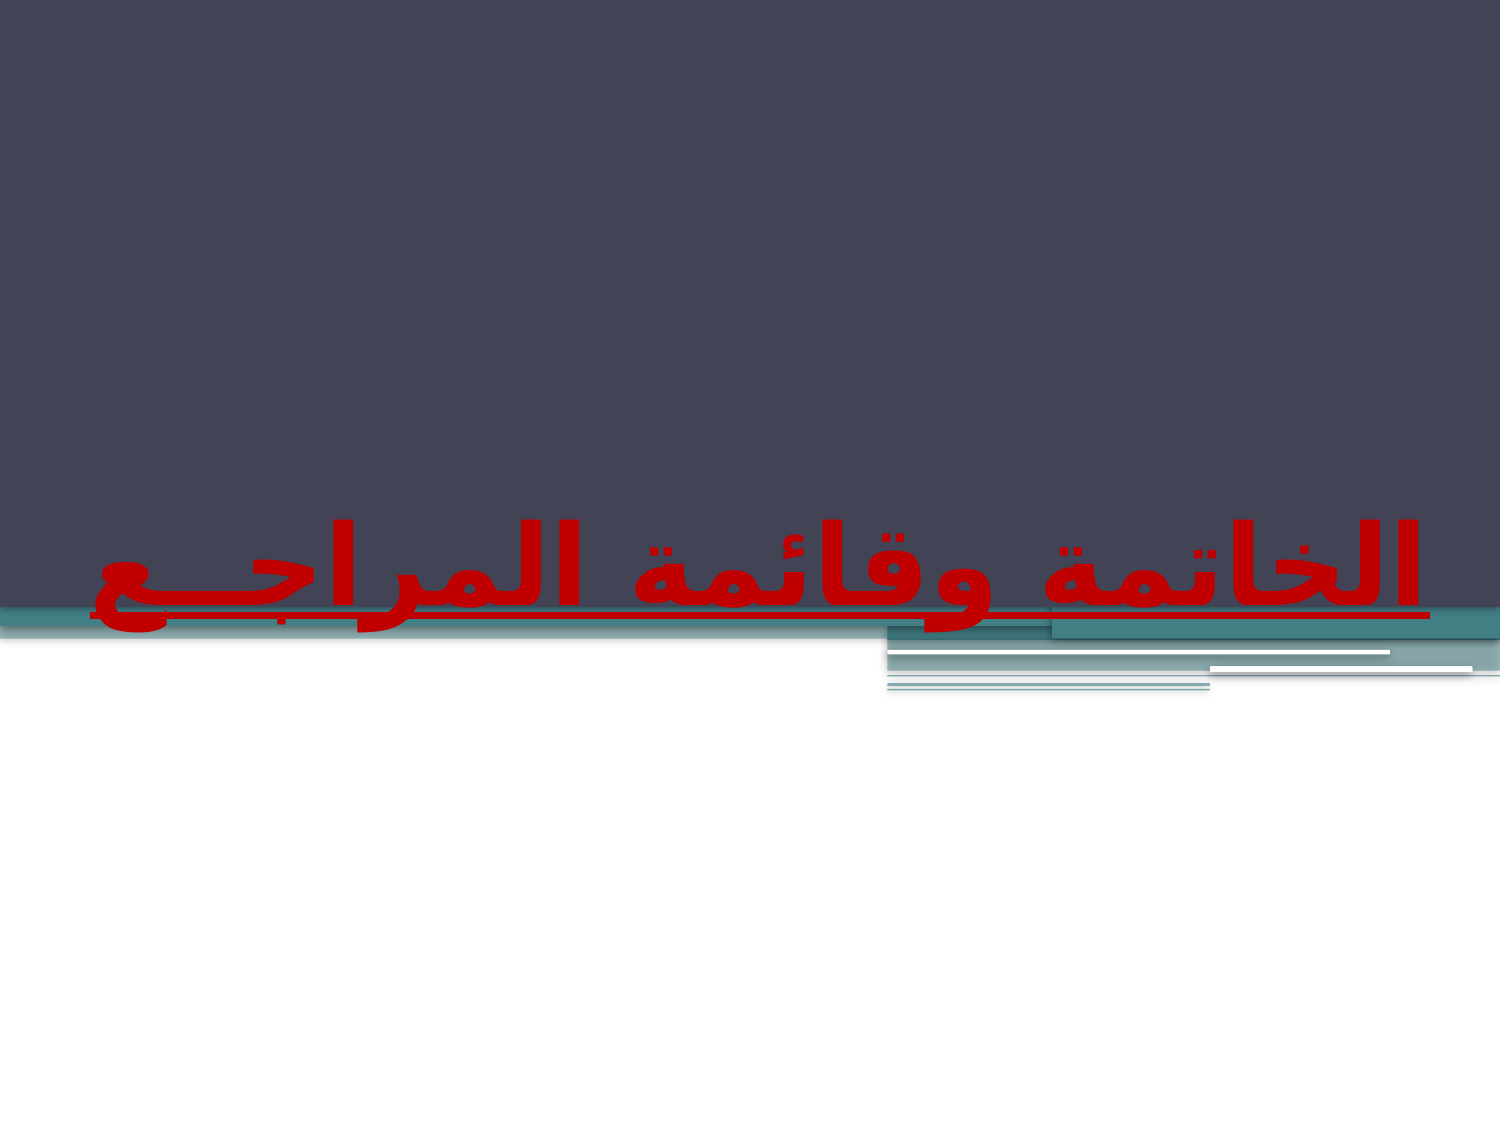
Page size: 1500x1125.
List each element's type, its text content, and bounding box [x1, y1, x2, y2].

title الخاتمة وقائمة المراجــع [75, 394, 1463, 636]
